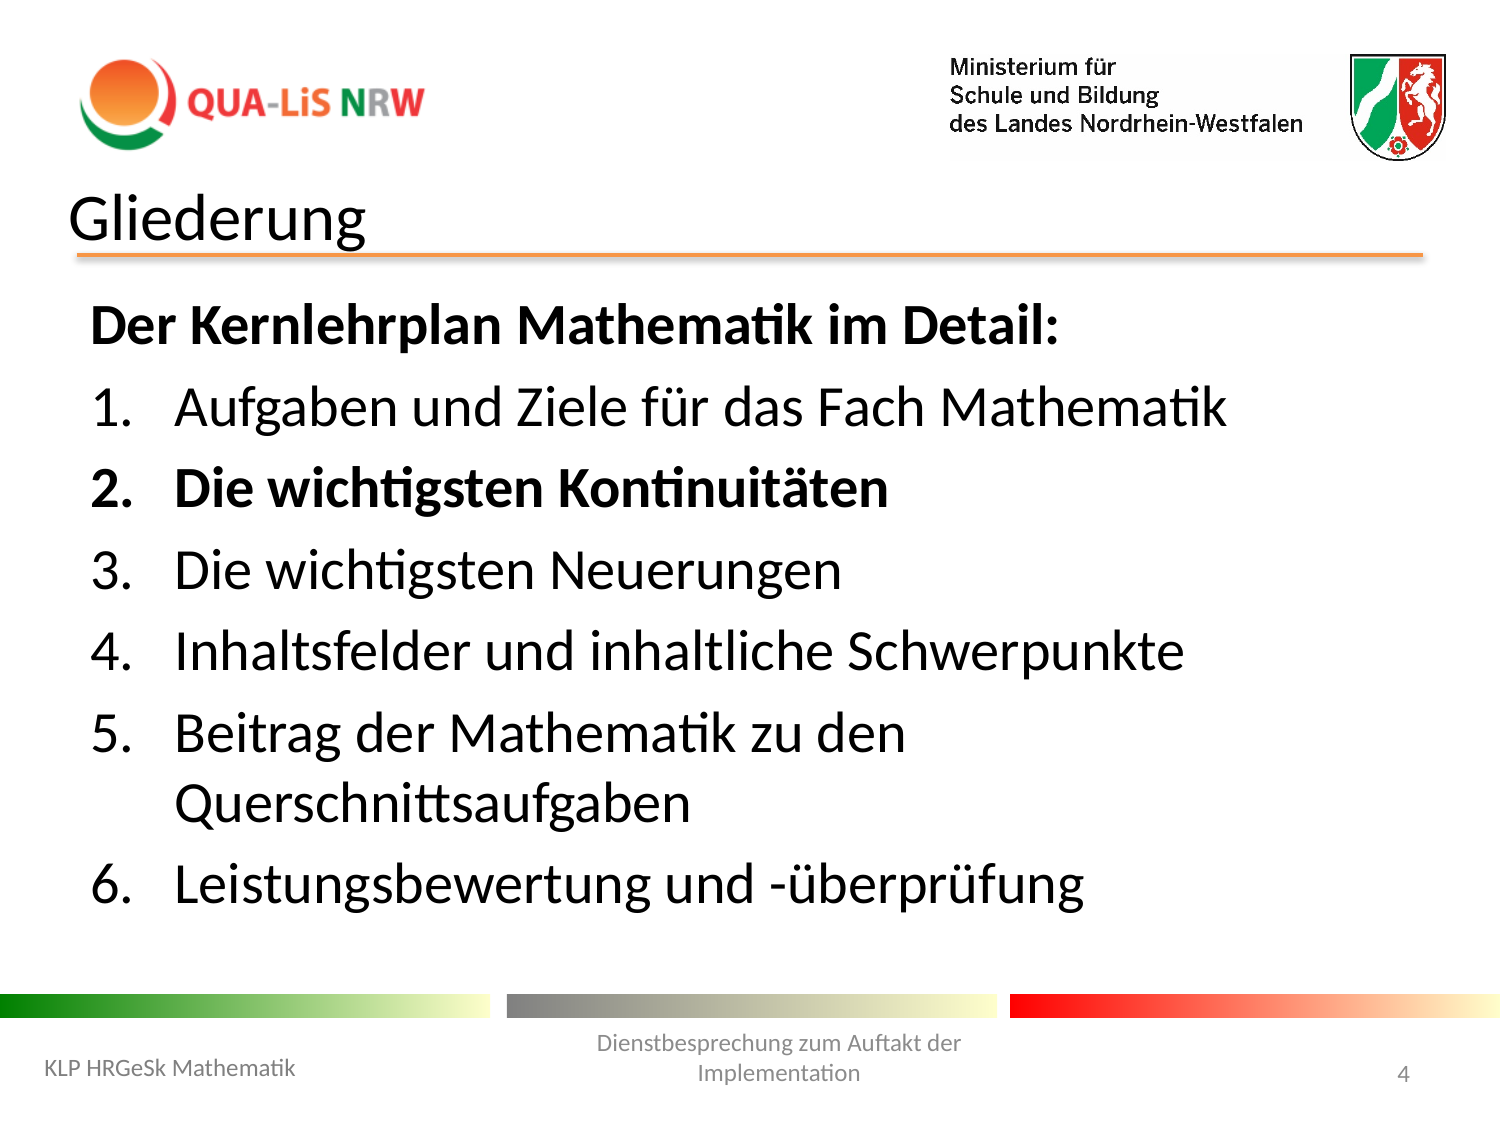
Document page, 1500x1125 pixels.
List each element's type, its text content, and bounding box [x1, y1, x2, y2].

slide_number KLP HRGeSk Mathematik [29, 1036, 526, 1097]
picture [950, 54, 1446, 161]
picture [77, 52, 431, 154]
title Gliederung [53, 184, 1449, 244]
list Der Kernlehrplan Mathematik im Detail: Aufgaben und Ziele für das Fach Mathematik Die wichtigsten Kontinuitäten Die wichtigsten Neuerungen Inhaltsfelder und inhaltliche Schwerpunkte Beitrag der Mathematik zu den Querschnittsaufgaben Leistungsbewertung und -überprüfung [75, 278, 1425, 969]
slide_number 4 [1328, 1042, 1425, 1103]
footer Dienstbesprechung zum Auftakt der Implementation [561, 1017, 999, 1125]
